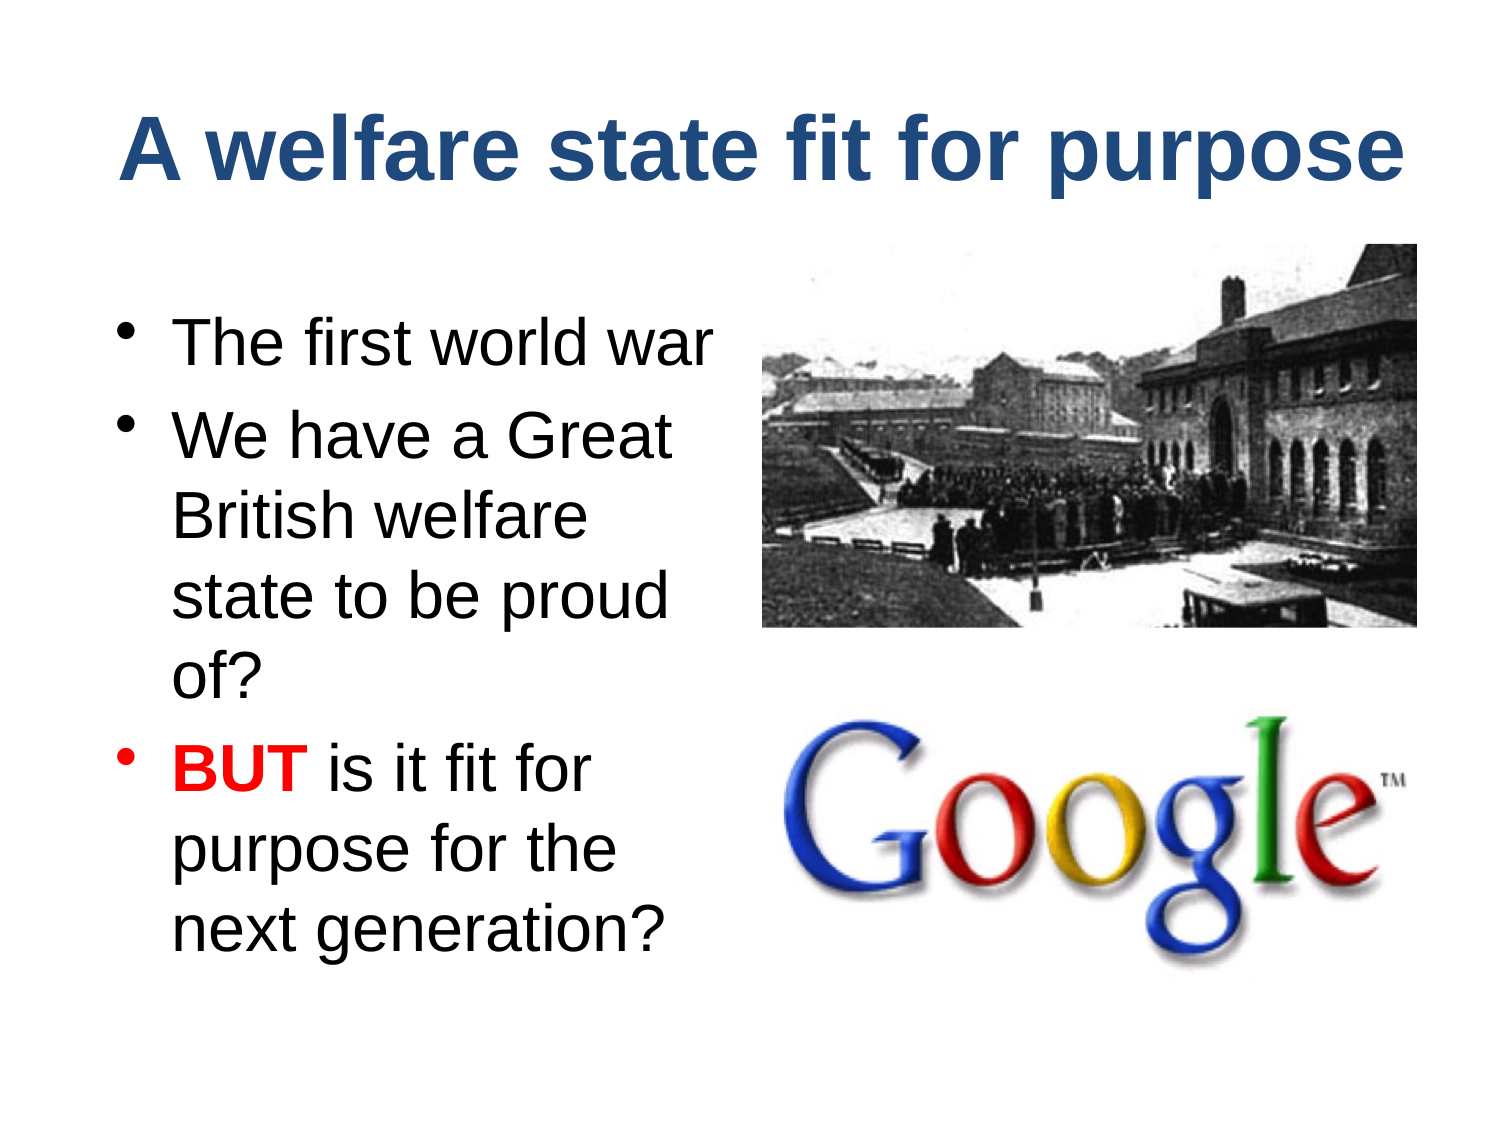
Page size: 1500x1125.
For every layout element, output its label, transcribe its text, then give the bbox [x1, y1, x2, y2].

picture [761, 243, 1418, 628]
picture [774, 692, 1412, 989]
text_box A welfare state fit for purpose [100, 54, 1425, 233]
text_box The first world war We have a Great British welfare state to be proud of? BUT is it fit for purpose for the next generation? [100, 290, 752, 1010]
